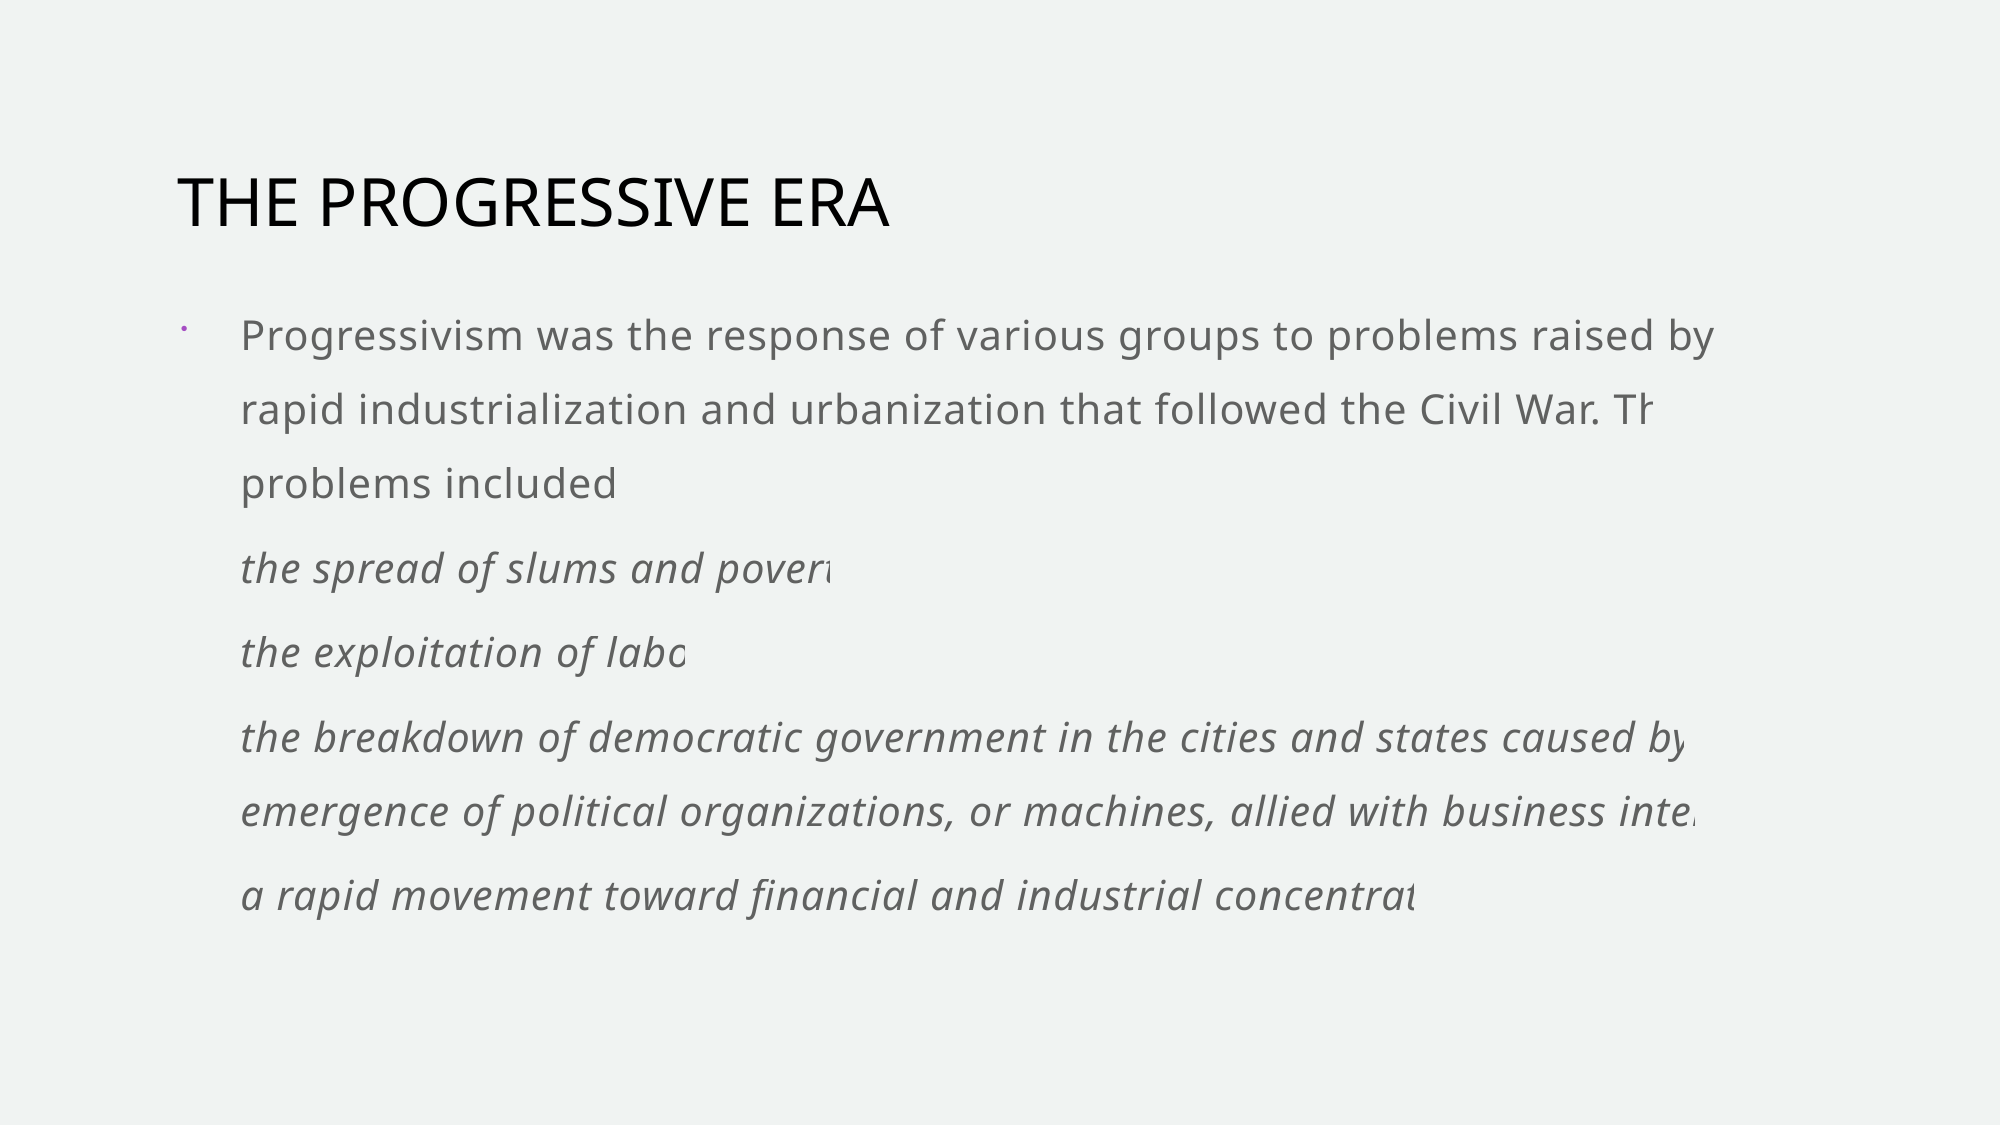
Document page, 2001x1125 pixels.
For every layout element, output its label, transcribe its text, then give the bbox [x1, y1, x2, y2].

title THE PROGRESSIVE ERA [162, 64, 1838, 248]
list Progressivism was the response of various groups to problems raised by the rapid industrialization and urbanization that followed the Civil War. These problems included: the spread of slums and poverty the exploitation of labor the breakdown of democratic government in the cities and states caused by the emergence of political organizations, or machines, allied with business interests a rapid movement toward financial and industrial concentration [162, 276, 1838, 940]
